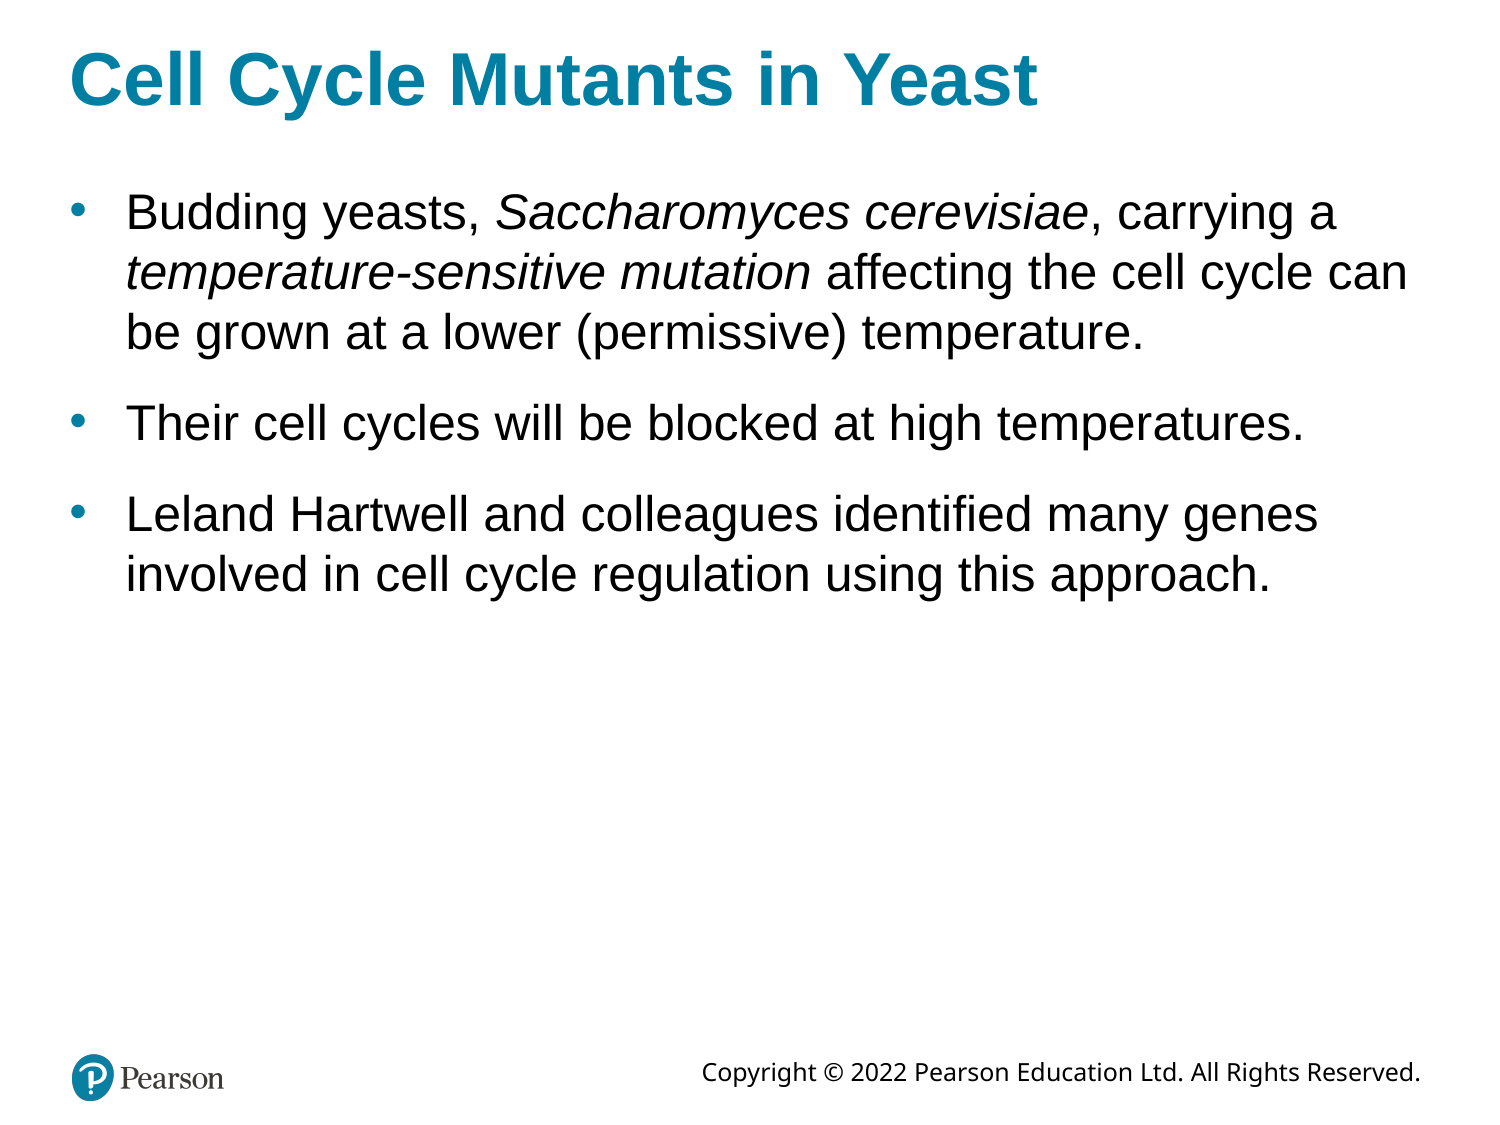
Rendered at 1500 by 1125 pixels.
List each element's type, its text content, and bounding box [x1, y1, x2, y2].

picture [72, 1054, 88, 1070]
picture [80, 1063, 106, 1088]
list Budding yeasts, Saccharomyces cerevisiae, carrying a temperature-sensitive mutation affecting the cell cycle can be grown at a lower (permissive) temperature. Their cell cycles will be blocked at high temperatures. Leland Hartwell and colleagues identified many genes involved in cell cycle regulation using this approach. [69, 179, 1425, 616]
title Cell Cycle Mutants in Yeast [69, 15, 1425, 137]
picture [72, 1087, 83, 1101]
picture [98, 1054, 224, 1101]
